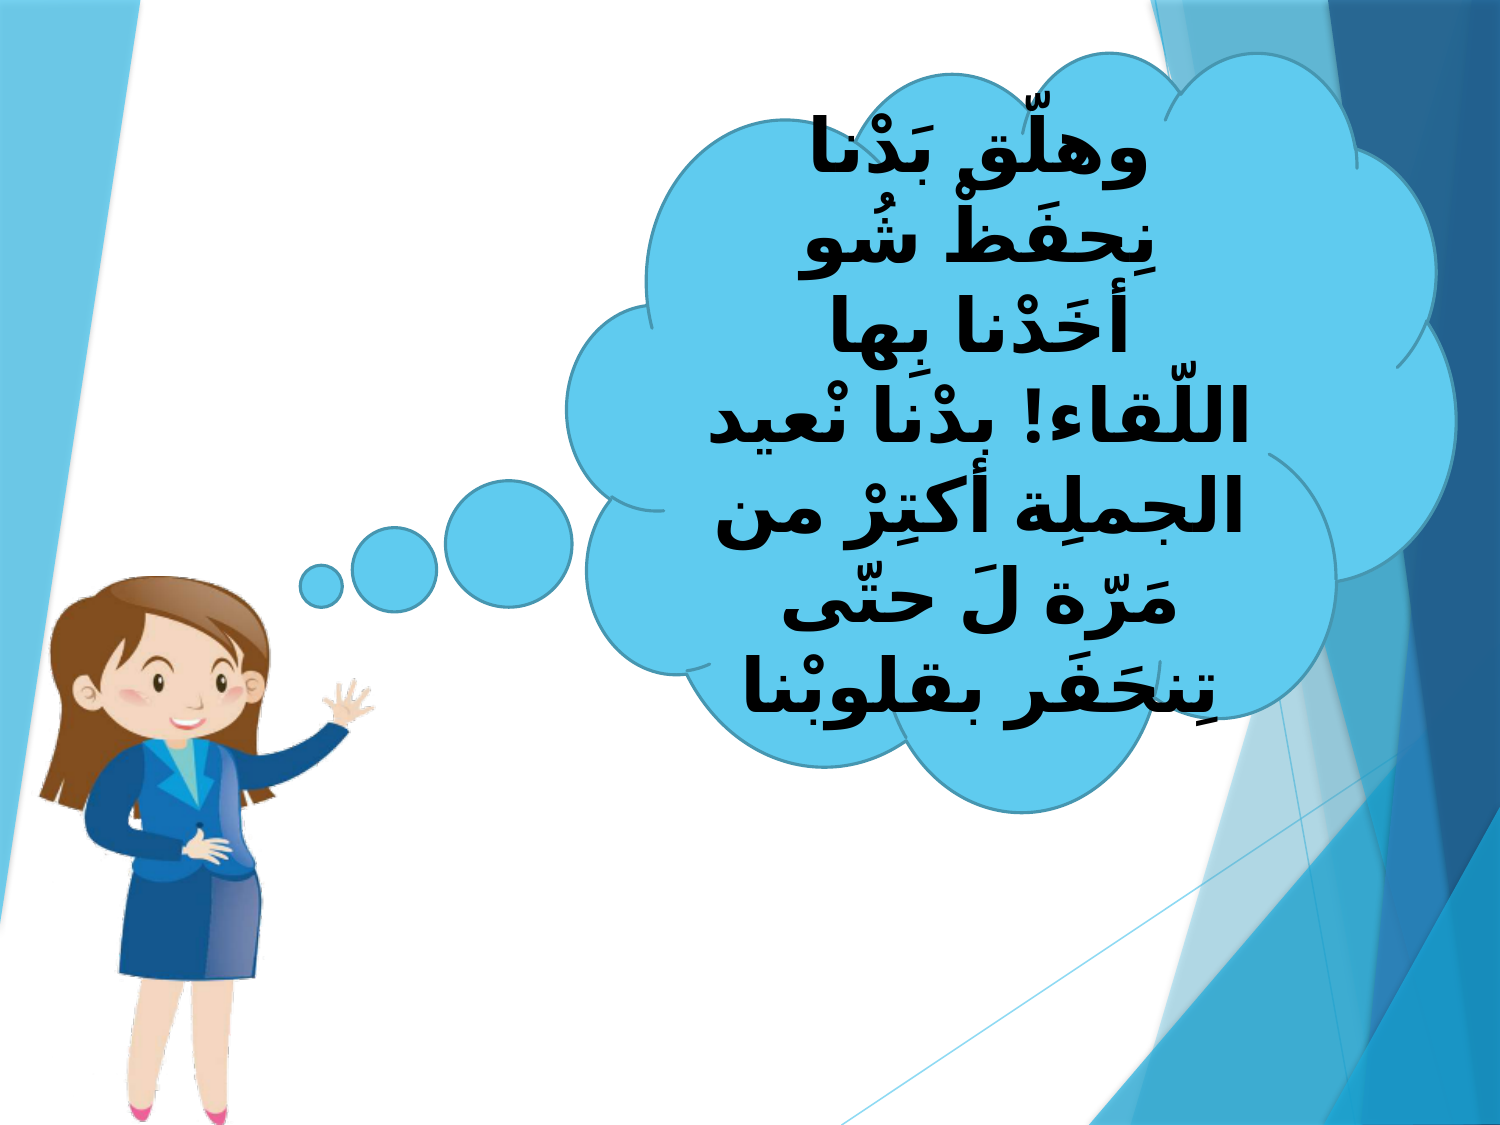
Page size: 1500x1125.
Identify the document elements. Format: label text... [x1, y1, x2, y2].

text_box وهلّق بَدْنا نِحفَظْ شُو أخَدْنا بِها اللّقاء! بدْنا نْعيد الجملِة أكتِرْ من مَرّة لَ حتّى تِنحَفَر بقلوبْنا [564, 51, 1458, 815]
picture [0, 575, 457, 1125]
text_box وهلّق بَدْنا نِحفَظْ شُو أخَدْنا بِها اللّقاء! بدْنا نْعيد الجملِة أكتِرْ من مَرّة لَ حتّى تِنحَفَر بقلوبْنا [443, 479, 574, 609]
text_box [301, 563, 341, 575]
text_box وهلّق بَدْنا نِحفَظْ شُو أخَدْنا بِها اللّقاء! بدْنا نْعيد الجملِة أكتِرْ من مَرّة لَ حتّى تِنحَفَر بقلوبْنا [350, 526, 439, 575]
